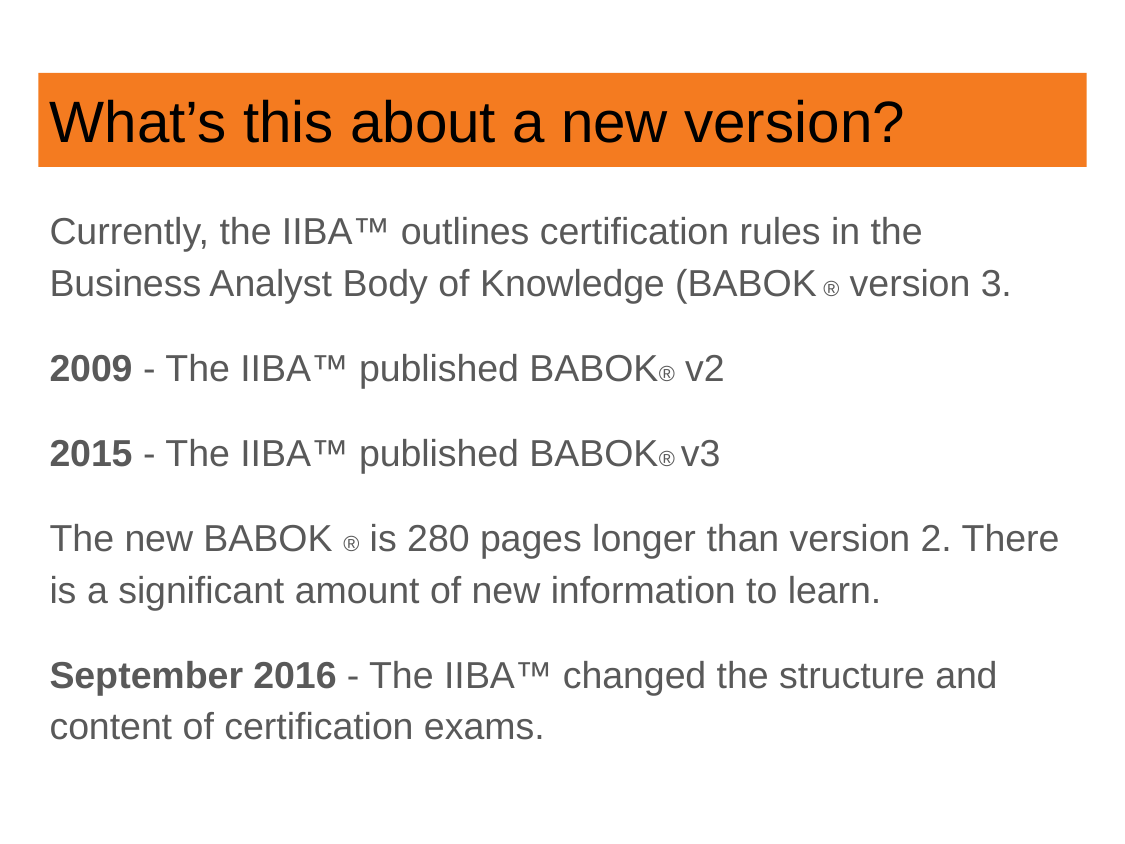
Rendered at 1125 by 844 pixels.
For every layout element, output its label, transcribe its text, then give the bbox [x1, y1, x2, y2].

title What’s this about a new version? [38, 72, 1087, 167]
list Currently, the IIBA™ outlines certification rules in the Business Analyst Body of Knowledge (BABOK ® version 3. 2009 - The IIBA™ published BABOK® v2 2015 - The IIBA™ published BABOK® v3 The new BABOK ® is 280 pages longer than version 2. There is a significant amount of new information to learn. September 2016 - The IIBA™ changed the structure and content of certification exams. [38, 189, 1087, 750]
